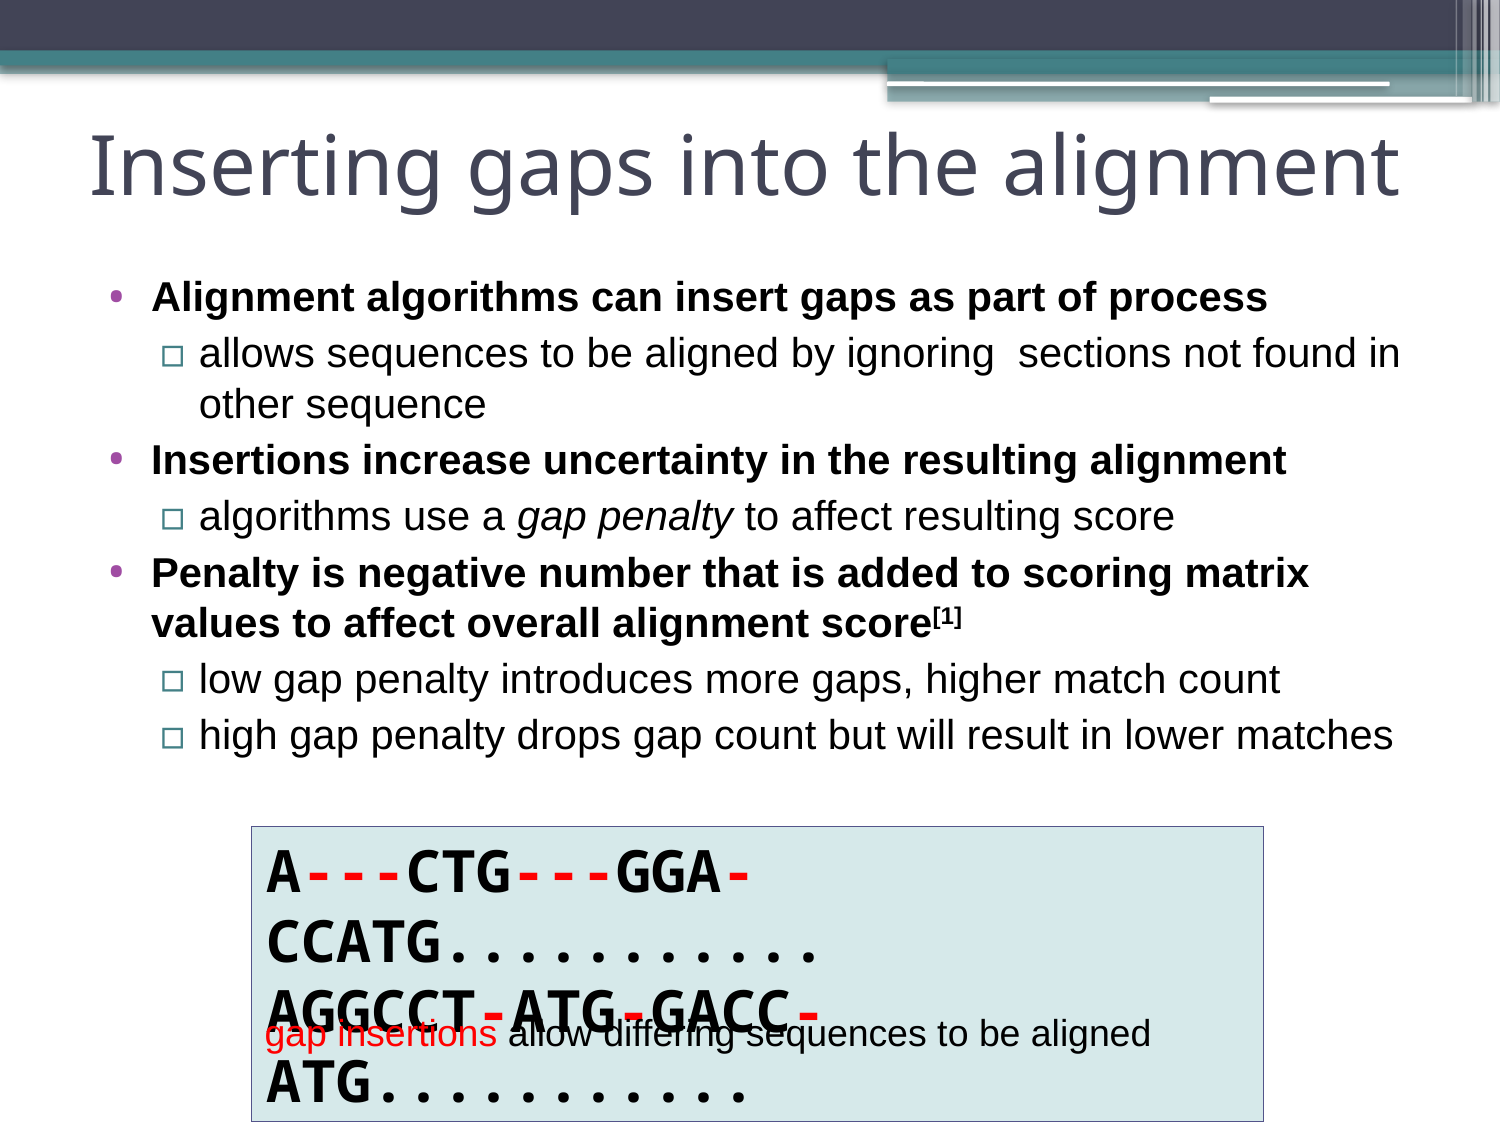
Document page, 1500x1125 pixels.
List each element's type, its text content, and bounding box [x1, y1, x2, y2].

text_box A---CTG---GGA-CCATG........... AGGCCT-ATG-GACC-ATG........... [251, 826, 1264, 1001]
text_box A---CTG---GGA-CCATG........... AGGCCT-ATG-GACC-ATG........... [251, 1062, 1264, 1122]
title Inserting gaps into the alignment [75, 75, 1425, 250]
text_box gap insertions allow differing sequences to be aligned [249, 1001, 1288, 1062]
list Alignment algorithms can insert gaps as part of process allows sequences to be aligned by ignoring sections not found in other sequence Insertions increase uncertainty in the resulting alignment algorithms use a gap penalty to affect resulting score Penalty is negative number that is added to scoring matrix values to affect overall alignment score[1] low gap penalty introduces more gaps, higher match count high gap penalty drops gap count but will result in lower matches [76, 262, 1427, 775]
